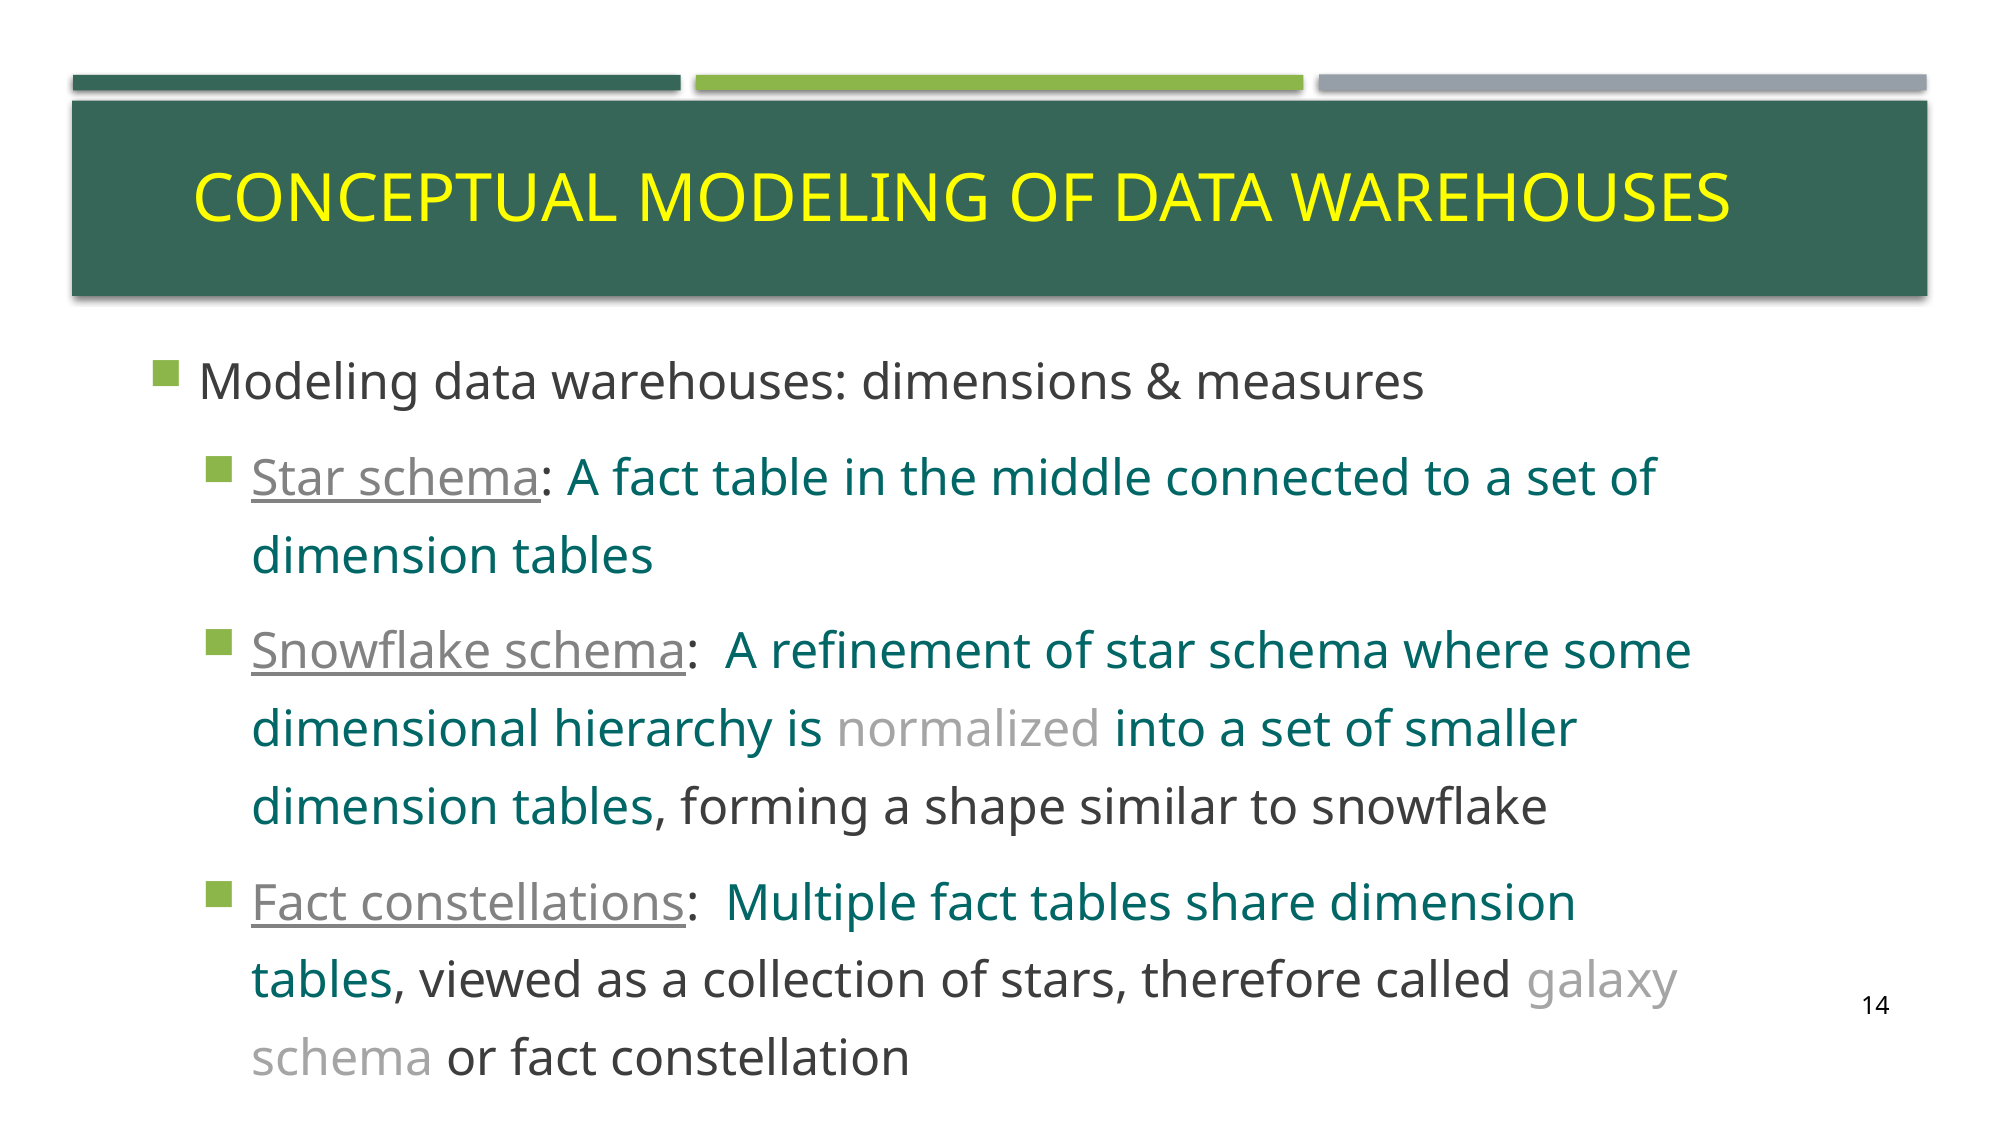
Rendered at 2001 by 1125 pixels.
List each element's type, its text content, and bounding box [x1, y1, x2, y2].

title Conceptual Modeling of Data Warehouses [132, 126, 1793, 264]
list Modeling data warehouses: dimensions & measures Star schema: A fact table in the middle connected to a set of dimension tables Snowflake schema: A refinement of star schema where some dimensional hierarchy is normalized into a set of smaller dimension tables, forming a shape similar to snowflake Fact constellations: Multiple fact tables share dimension tables, viewed as a collection of stars, therefore called galaxy schema or fact constellation [132, 302, 1710, 1115]
slide_number 14 [1732, 977, 1905, 1037]
